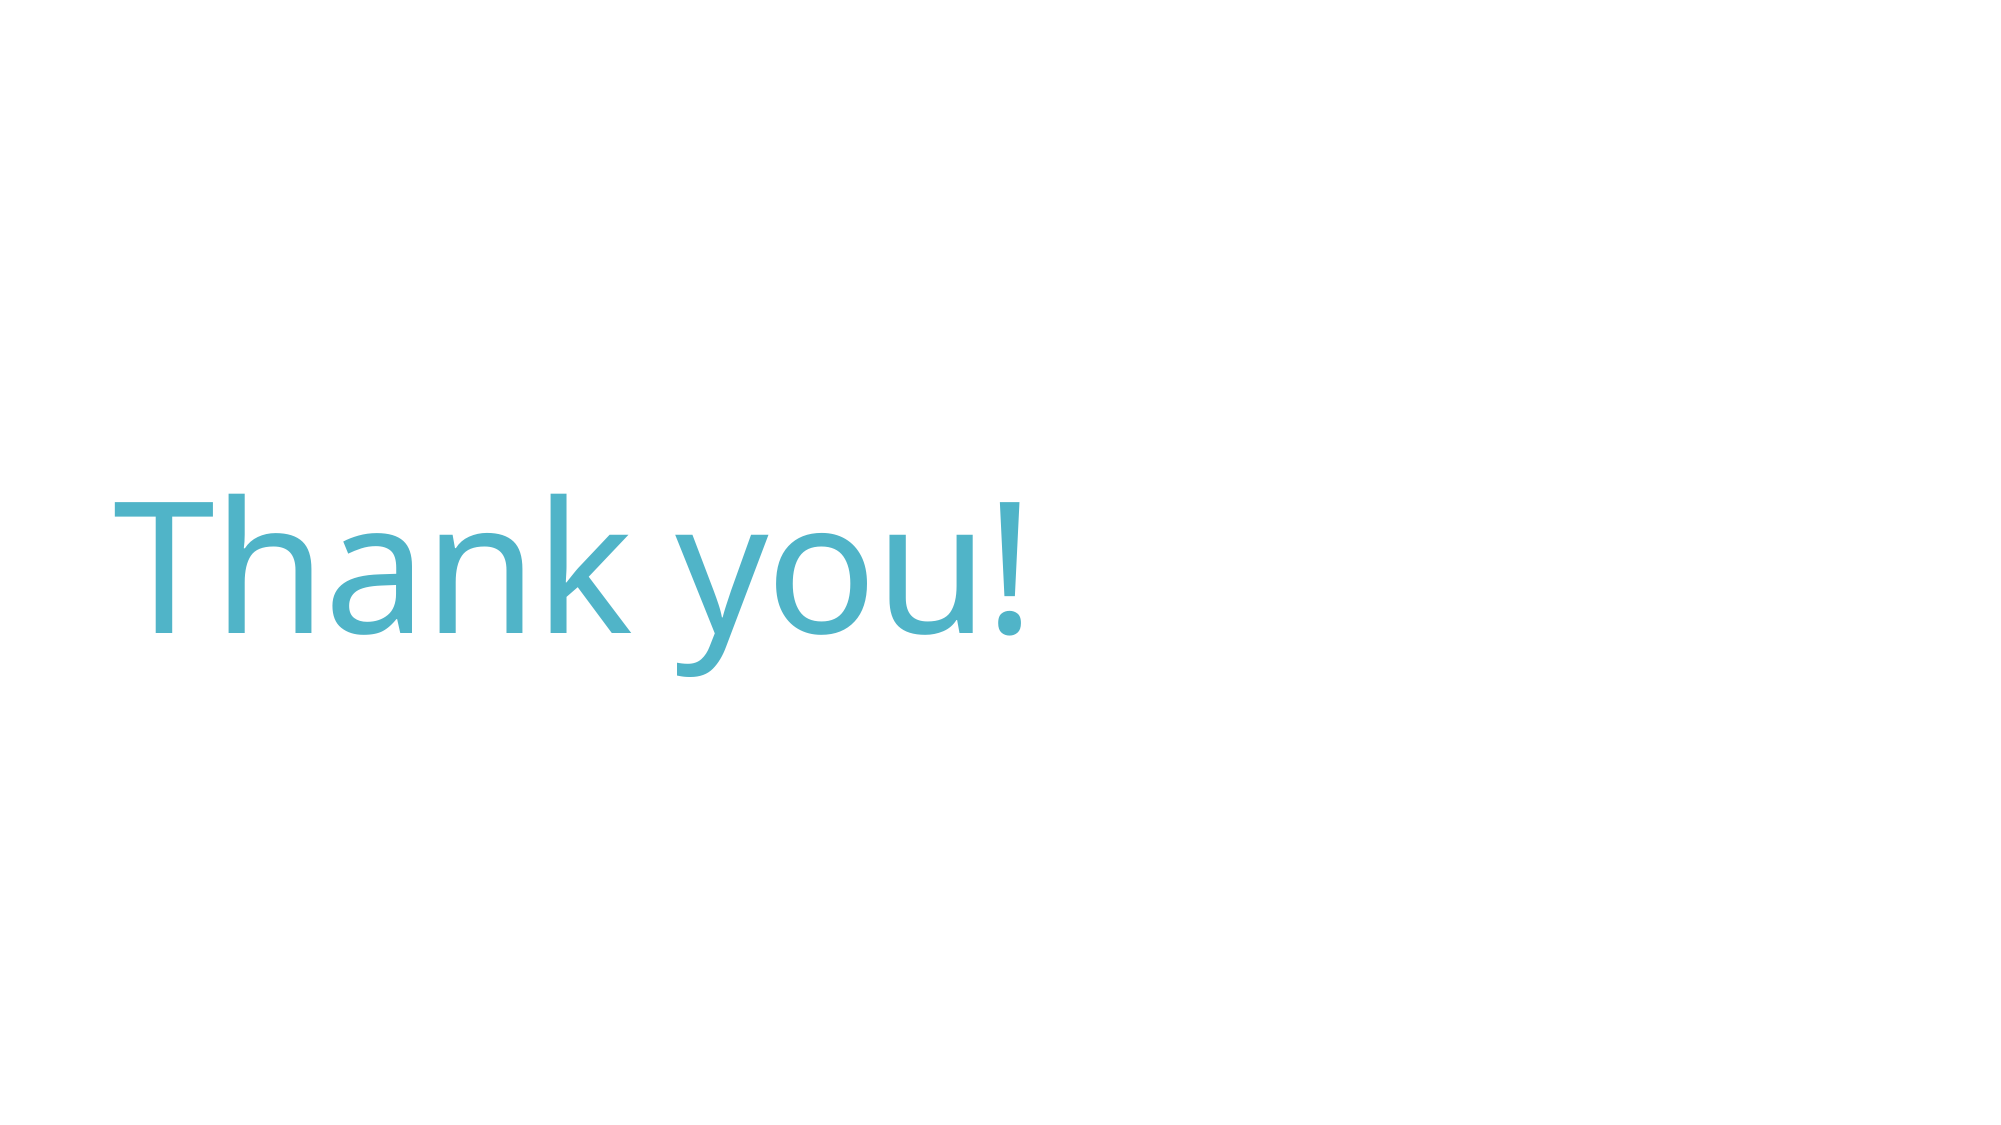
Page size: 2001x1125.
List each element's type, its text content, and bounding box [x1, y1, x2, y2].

title Thank you! [98, 125, 1868, 677]
